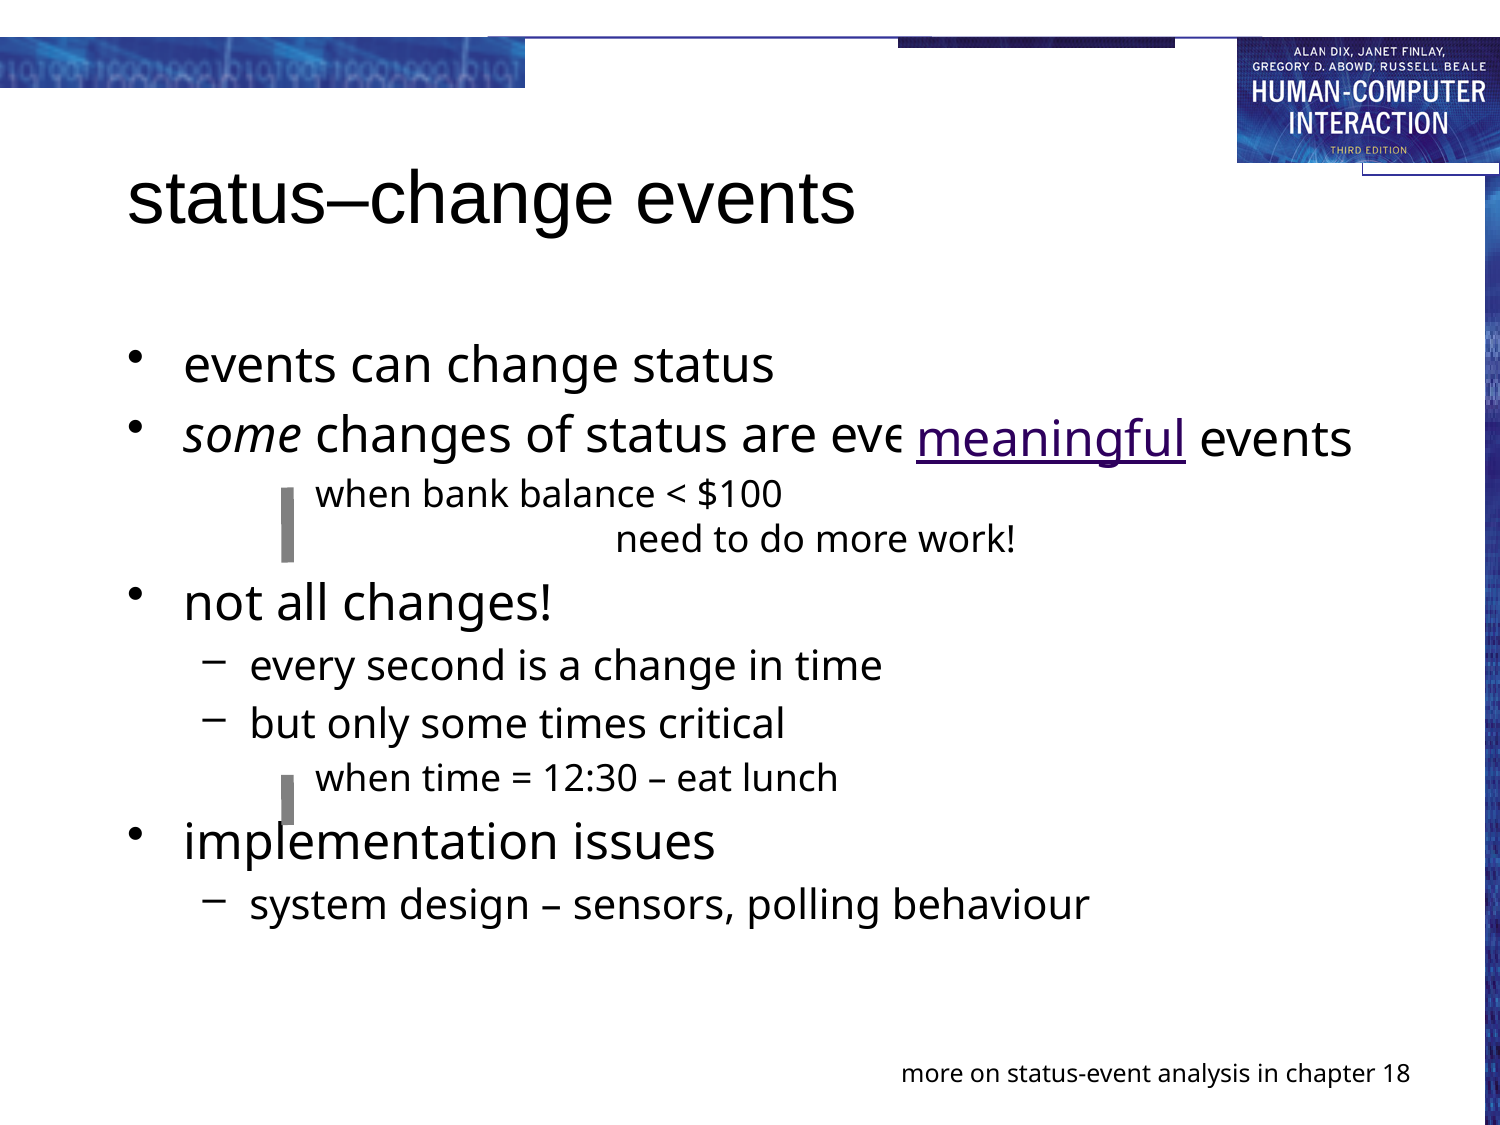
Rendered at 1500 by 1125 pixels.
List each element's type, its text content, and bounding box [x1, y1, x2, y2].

picture [0, 37, 525, 88]
text_box more on status-event analysis in chapter 18 [886, 1050, 1427, 1095]
picture [1485, 176, 1500, 1125]
title status–change events [112, 99, 1238, 288]
list events can change status some changes of status are events when bank balance < $100 need to do more work! not all changes! every second is a change in time but only some times critical when time = 12:30 – eat lunch implementation issues system design – sensors, polling behaviour [112, 324, 1388, 1000]
picture [1237, 37, 1500, 163]
text_box meaningful events [901, 399, 1369, 474]
picture [898, 37, 1175, 48]
